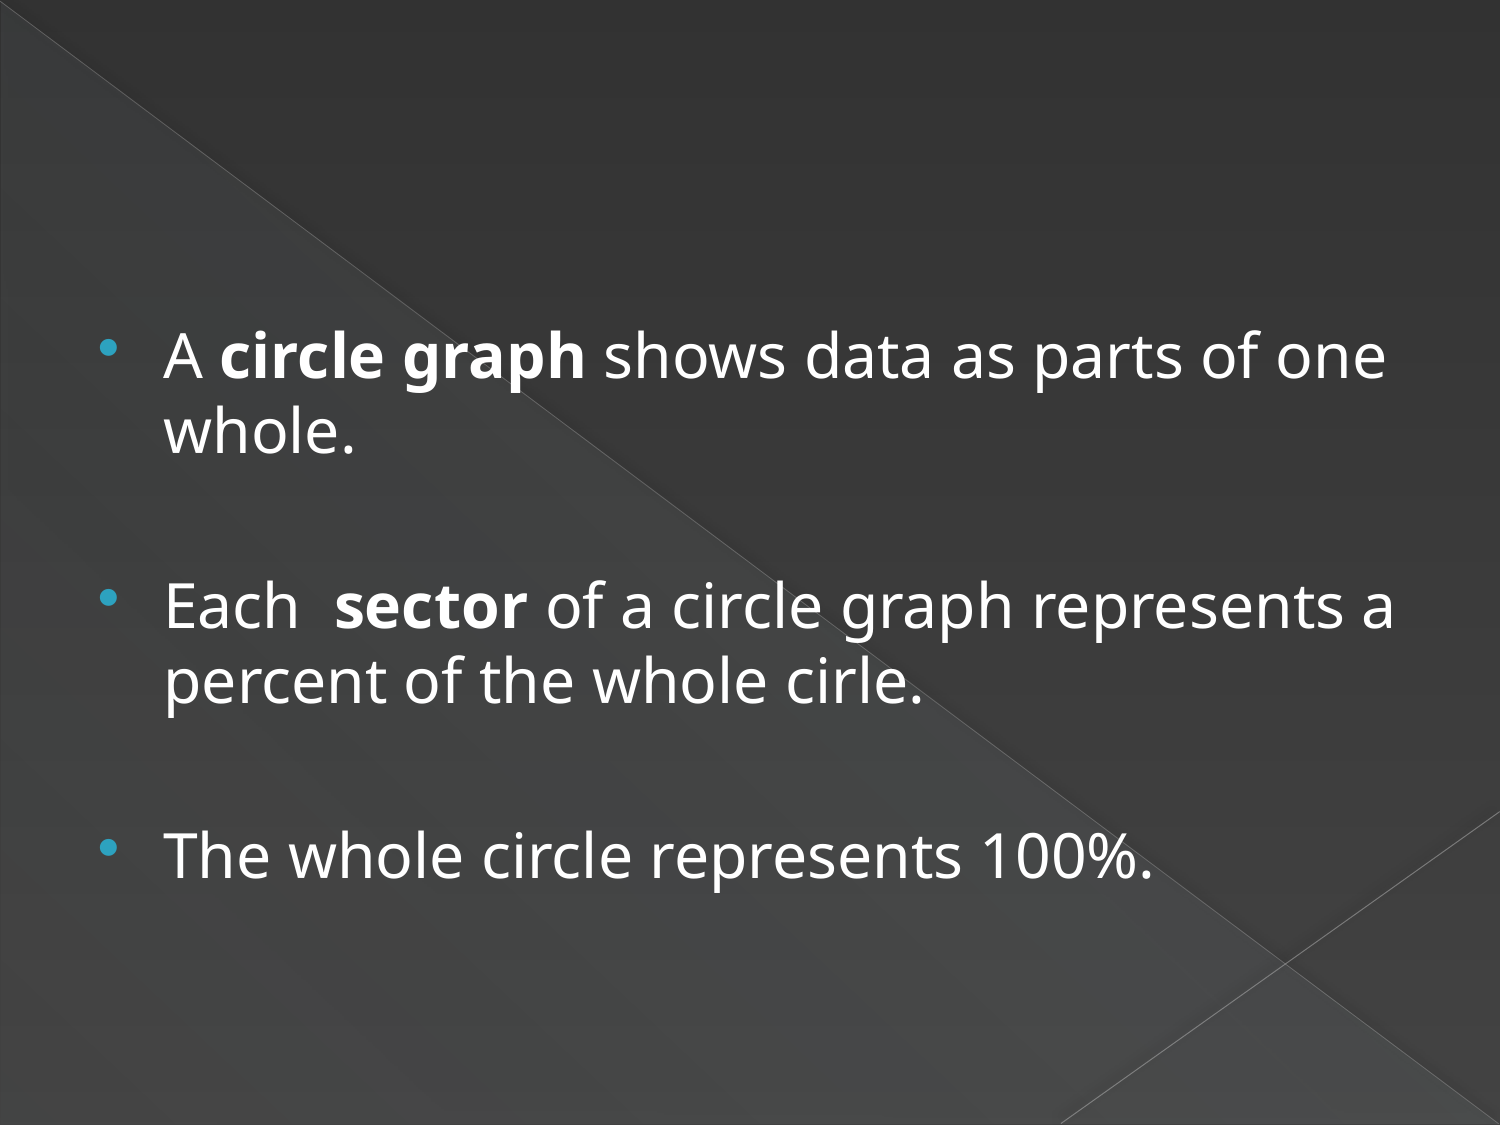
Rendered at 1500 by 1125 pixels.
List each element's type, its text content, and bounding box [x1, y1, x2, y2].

list A circle graph shows data as parts of one whole. Each sector of a circle graph represents a percent of the whole cirle. The whole circle represents 100%. [75, 308, 1425, 1059]
